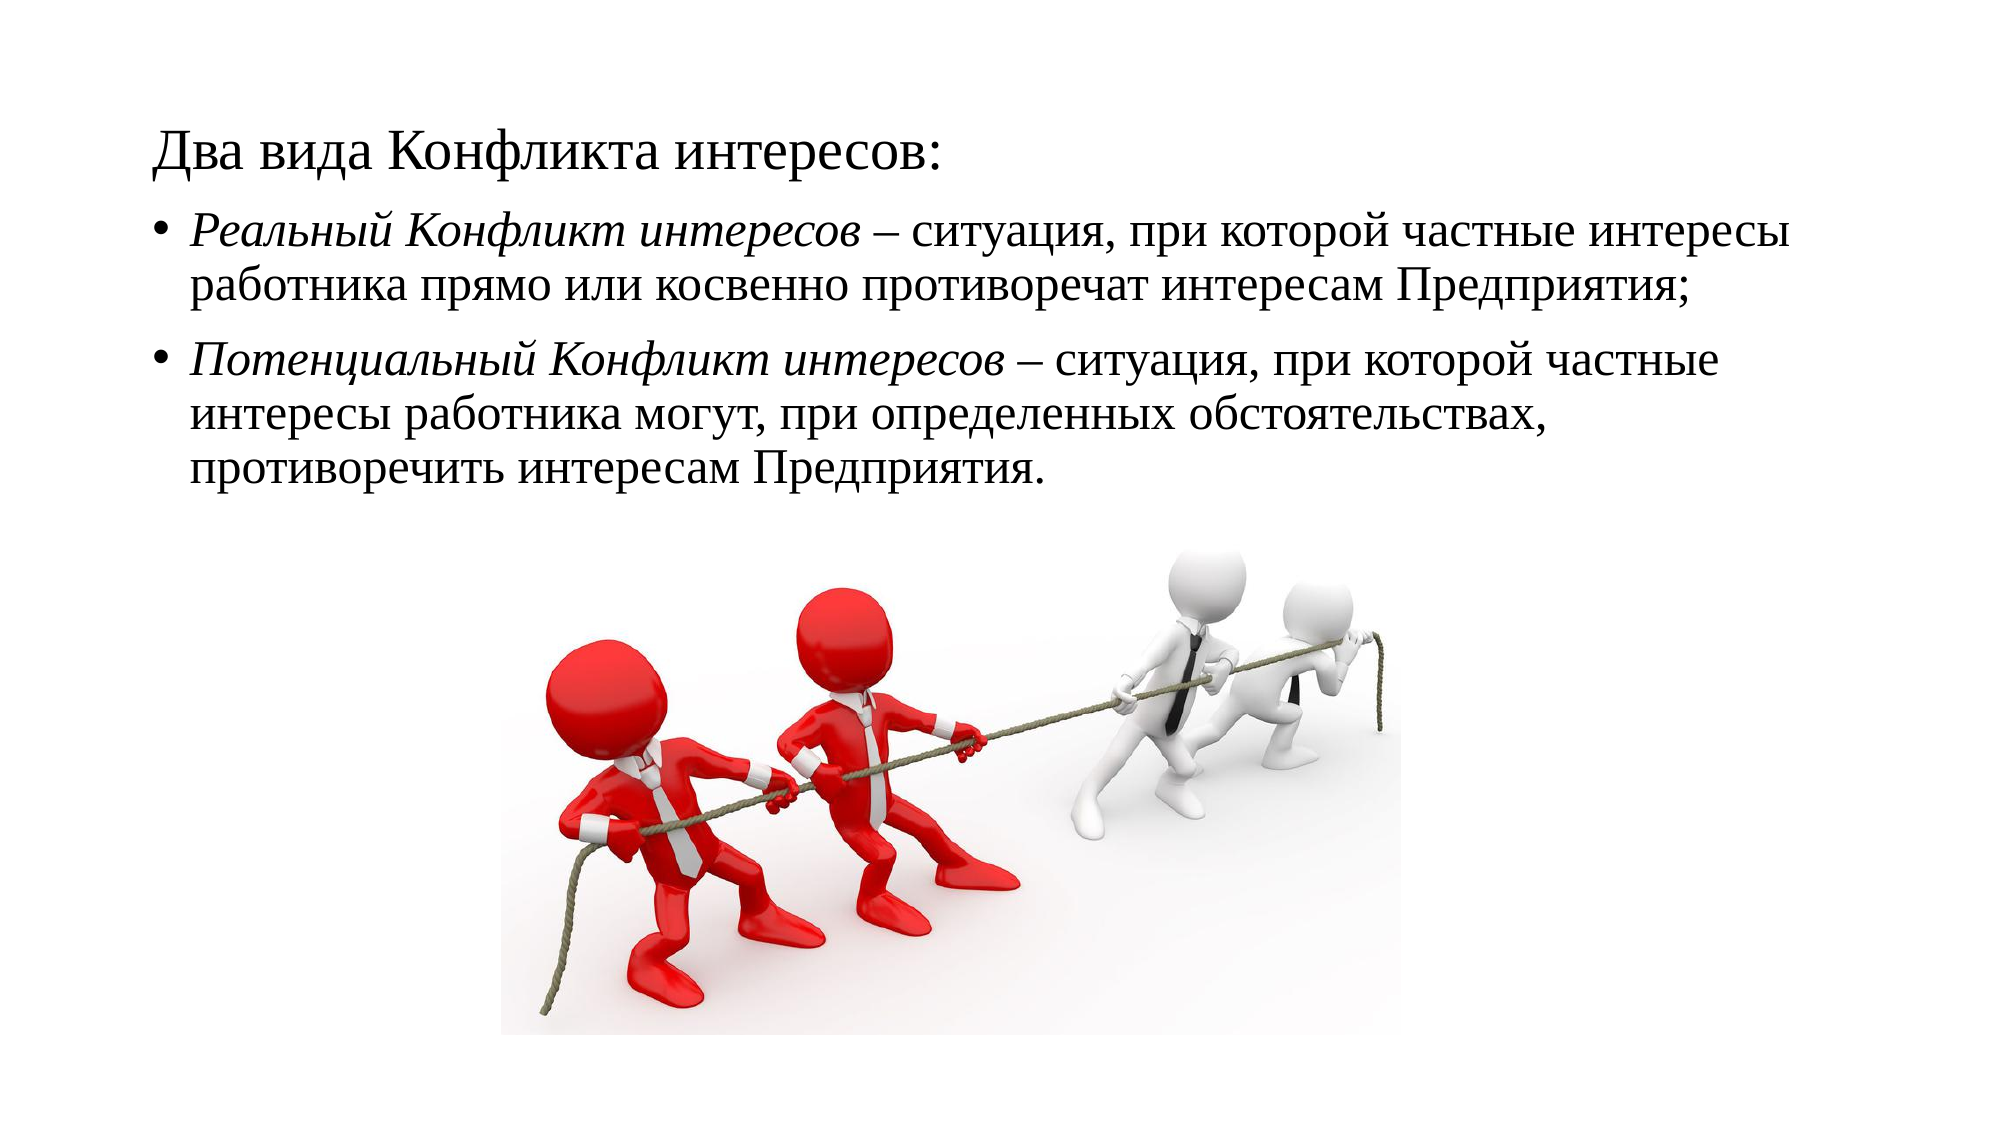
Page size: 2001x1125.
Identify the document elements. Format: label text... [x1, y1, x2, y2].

picture [500, 521, 1401, 1035]
list Два вида Конфликта интересов: Реальный Конфликт интересов – ситуация, при которой частные интересы работника прямо или косвенно противоречат интересам Предприятия; Потенциальный Конфликт интересов – ситуация, при которой частные интересы работника могут, при определенных обстоятельствах, противоречить интересам Предприятия. [137, 111, 1863, 826]
